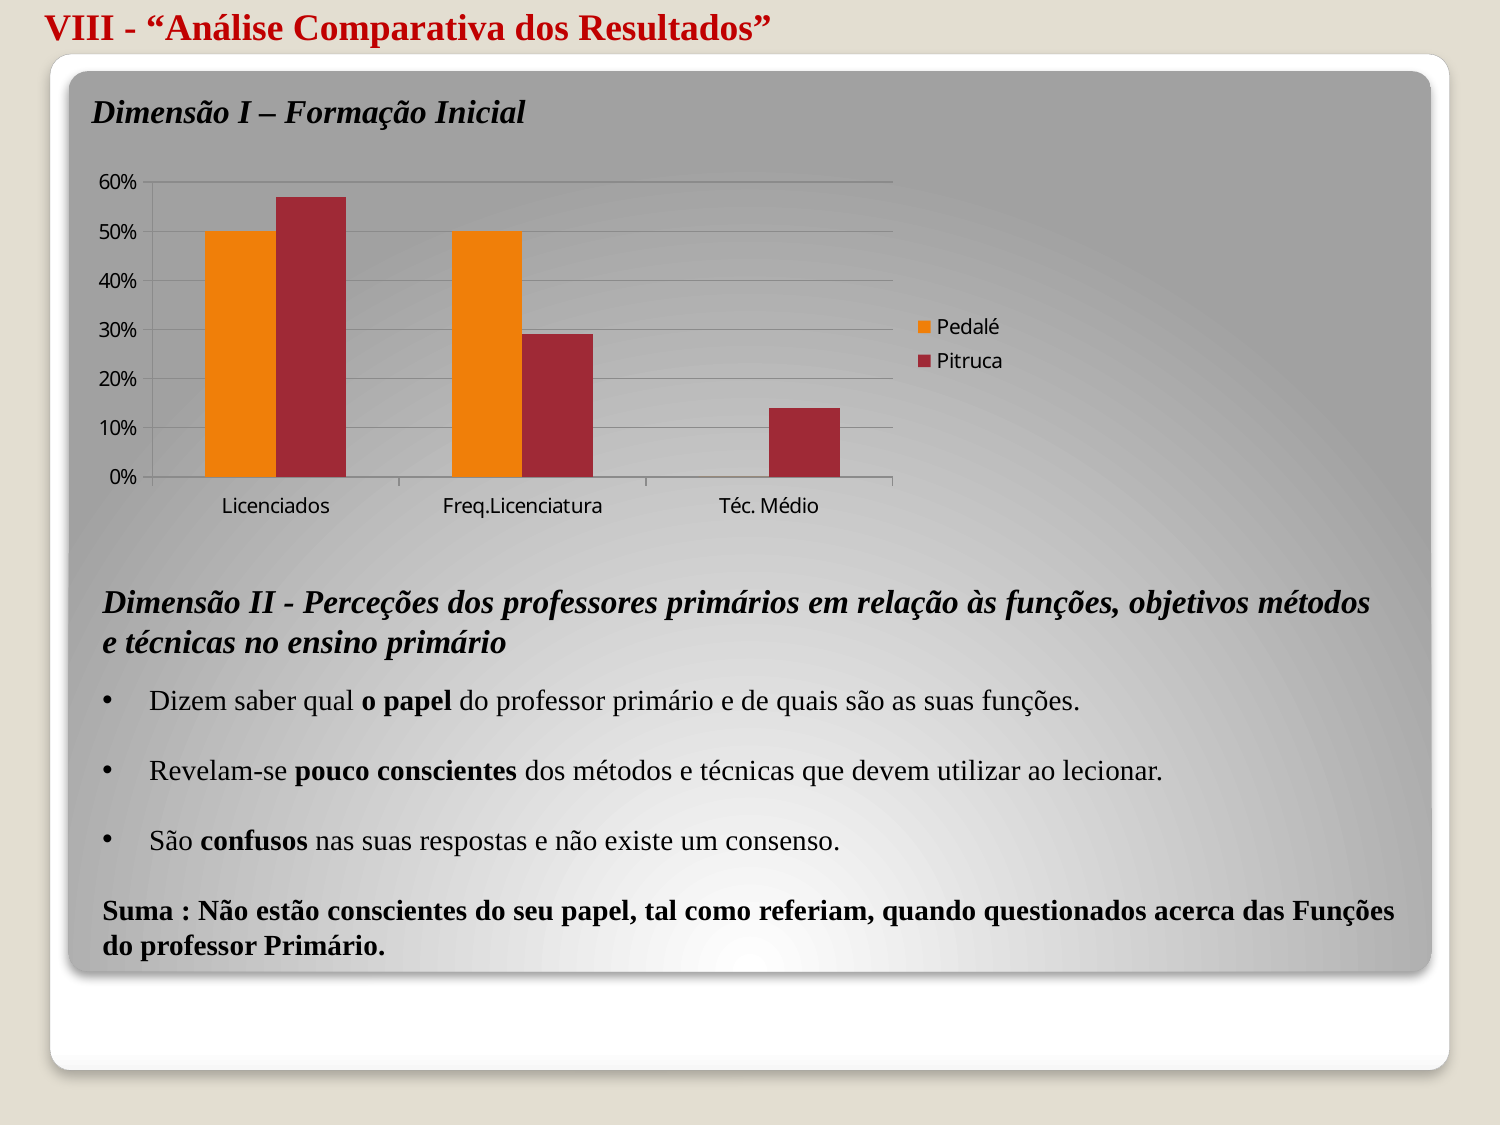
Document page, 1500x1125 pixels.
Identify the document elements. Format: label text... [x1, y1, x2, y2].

text_box Dimensão I – Formação Inicial [76, 83, 745, 138]
text_box Dizem saber qual o papel do professor primário e de quais são as suas funções. Revelam-se pouco conscientes dos métodos e técnicas que devem utilizar ao lecionar. São confusos nas suas respostas e não existe um consenso. Suma : Não estão conscientes do seu papel, tal como referiam, quando questionados acerca das Funções do professor Primário. [87, 674, 1412, 969]
text_box Dimensão II - Perceções dos professores primários em relação às funções, objetivos métodos e técnicas no ensino primário [87, 573, 1388, 668]
chart [79, 160, 1022, 528]
text_box VIII - “Análise Comparativa dos Resultados” [29, 0, 1459, 56]
